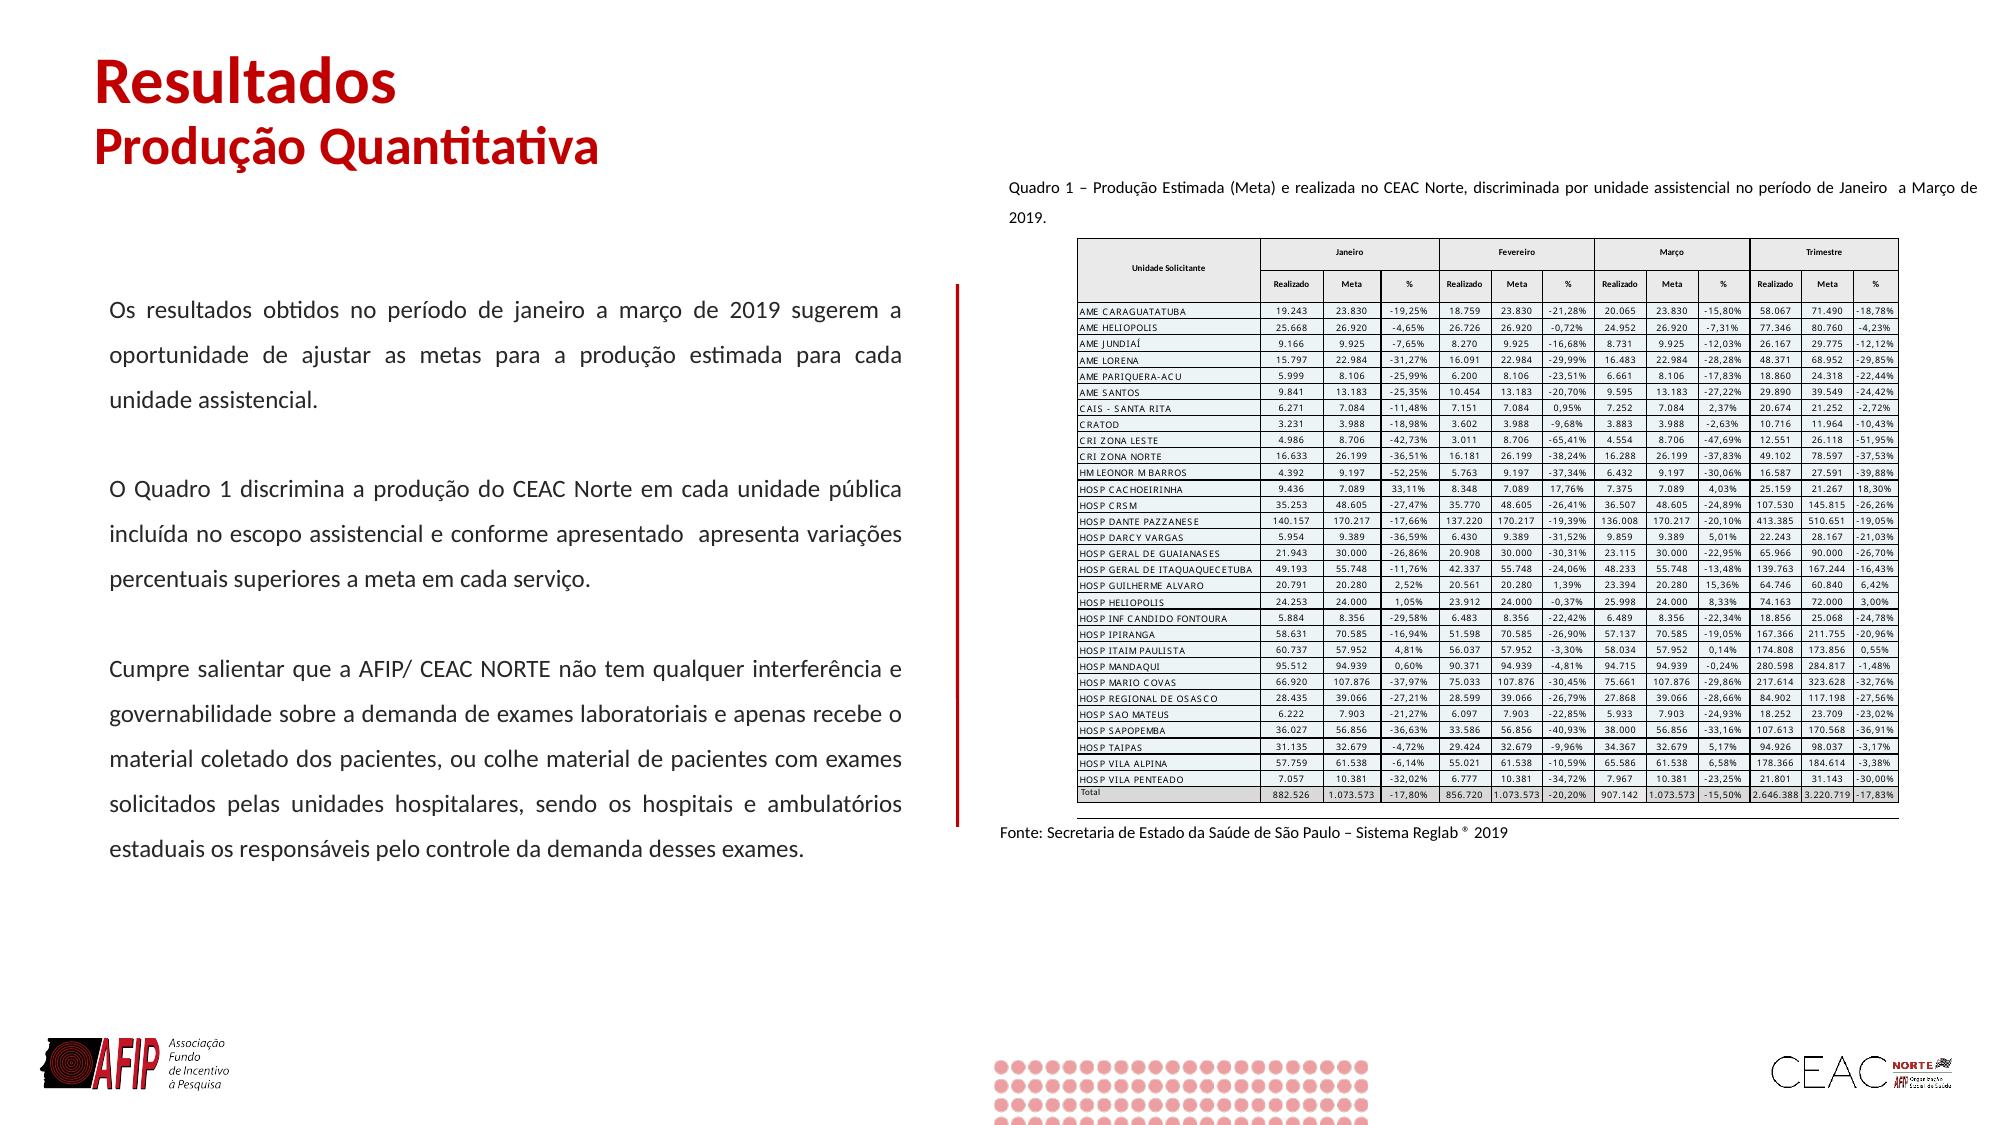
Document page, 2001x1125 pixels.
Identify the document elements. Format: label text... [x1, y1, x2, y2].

picture [1763, 1049, 1962, 1098]
text_box Fonte: Secretaria de Estado da Saúde de São Paulo – Sistema Reglab ® 2019 [985, 804, 1986, 850]
picture [995, 1002, 1368, 1125]
picture [1050, 221, 1921, 820]
text_box Resultados Produção Quantitativa [79, 47, 1377, 175]
text_box Quadro 1 – Produção Estimada (Meta) e realizada no CEAC Norte, discriminada por unidade assistencial no período de Janeiro a Março de 2019. [993, 159, 1994, 235]
text_box Os resultados obtidos no período de janeiro a março de 2019 sugerem a oportunidade de ajustar as metas para a produção estimada para cada unidade assistencial. O Quadro 1 discrimina a produção do CEAC Norte em cada unidade pública incluída no escopo assistencial e conforme apresentado apresenta variações percentuais superiores a meta em cada serviço. Cumpre salientar que a AFIP/ CEAC NORTE não tem qualquer interferência e governabilidade sobre a demanda de exames laboratoriais e apenas recebe o material coletado dos pacientes, ou colhe material de pacientes com exames solicitados pelas unidades hospitalares, sendo os hospitais e ambulatórios estaduais os responsáveis pelo controle da demanda desses exames. [94, 271, 919, 870]
picture [24, 1025, 242, 1101]
